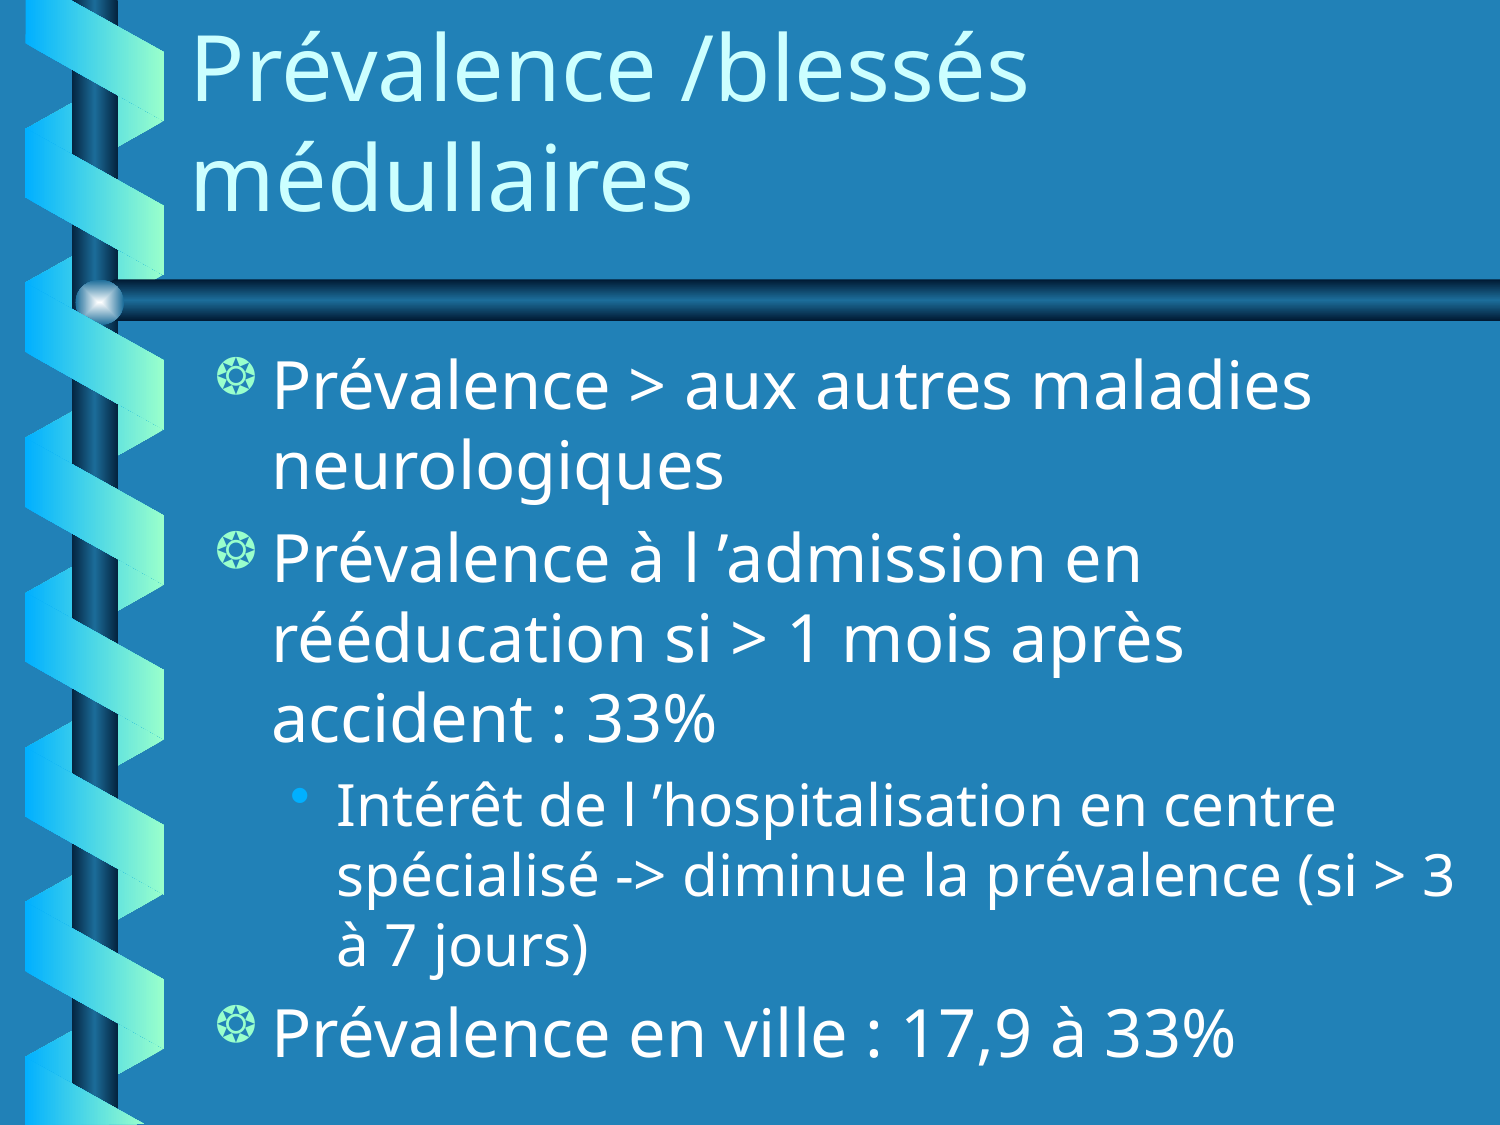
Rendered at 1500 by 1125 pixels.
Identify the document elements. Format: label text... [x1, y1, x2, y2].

list Prévalence > aux autres maladies neurologiques Prévalence à l ’admission en rééducation si > 1 mois après accident : 33% Intérêt de l ’hospitalisation en centre spécialisé -> diminue la prévalence (si > 3 à 7 jours) Prévalence en ville : 17,9 à 33% [199, 335, 1476, 1011]
title Prévalence /blessés médullaires [174, 49, 1451, 238]
